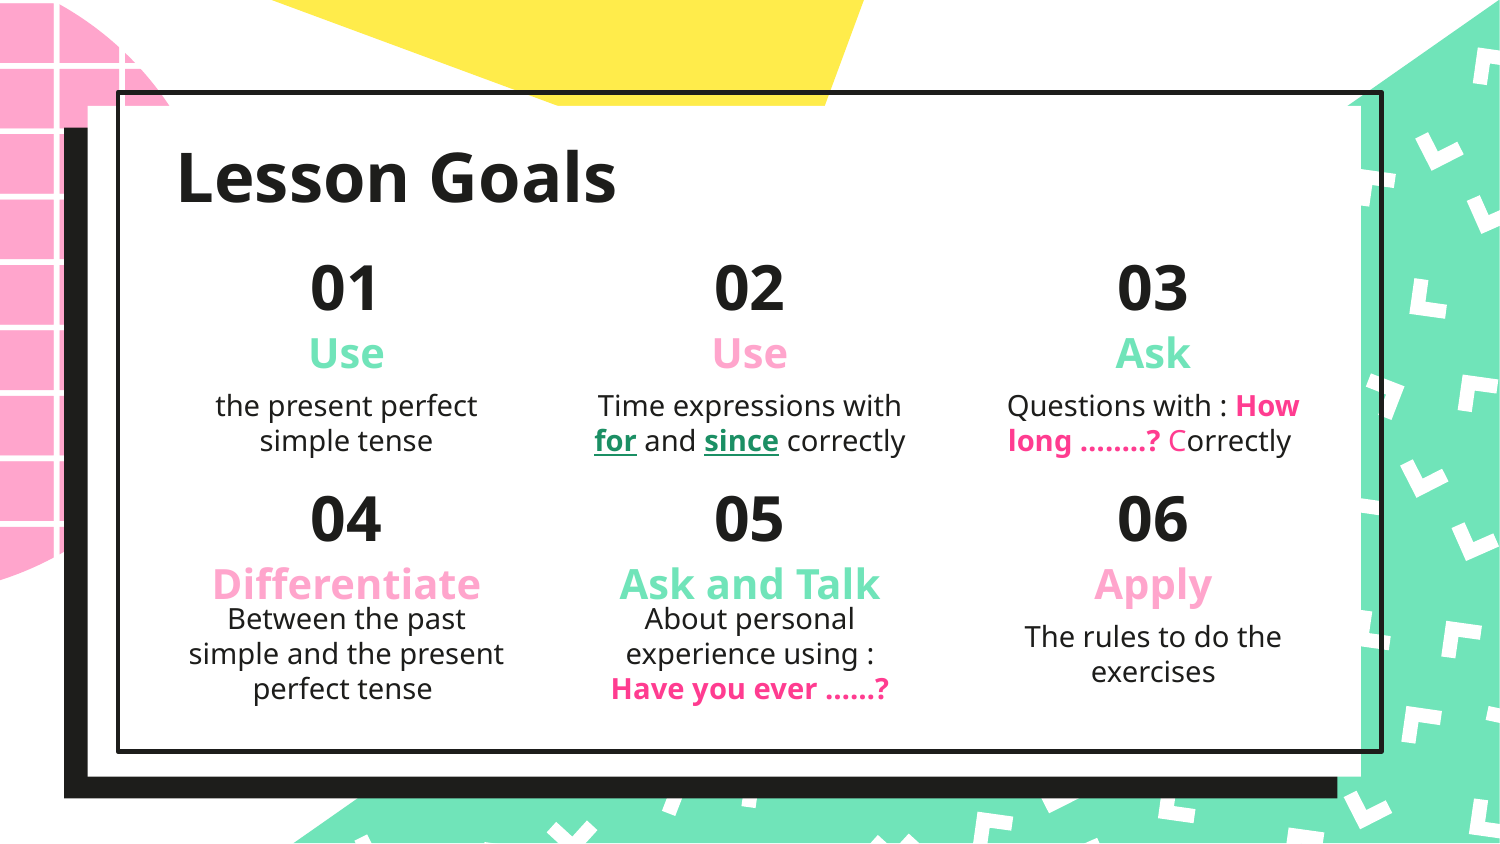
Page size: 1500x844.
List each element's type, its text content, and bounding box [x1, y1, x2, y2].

title 04 [250, 493, 443, 540]
title Ask and Talk [574, 539, 926, 613]
subtitle The rules to do the exercises [977, 613, 1329, 693]
title Use [170, 308, 523, 382]
subtitle About personal experience using : Have you ever ……? [574, 613, 926, 693]
title 01 [250, 262, 443, 309]
title 02 [654, 262, 846, 309]
title 06 [1057, 493, 1250, 540]
title 05 [654, 493, 846, 540]
subtitle the present perfect simple tense [170, 382, 523, 462]
title Apply [977, 539, 1329, 613]
title 03 [1057, 262, 1250, 309]
title Ask [977, 308, 1329, 382]
subtitle Between the past simple and the present perfect tense [170, 613, 523, 693]
subtitle Questions with : How long ……..? Correctly [977, 382, 1329, 462]
subtitle Time expressions with for and since correctly [574, 382, 926, 462]
title Differentiate [170, 539, 523, 613]
title Use [574, 308, 926, 382]
title Lesson Goals [160, 118, 1276, 218]
